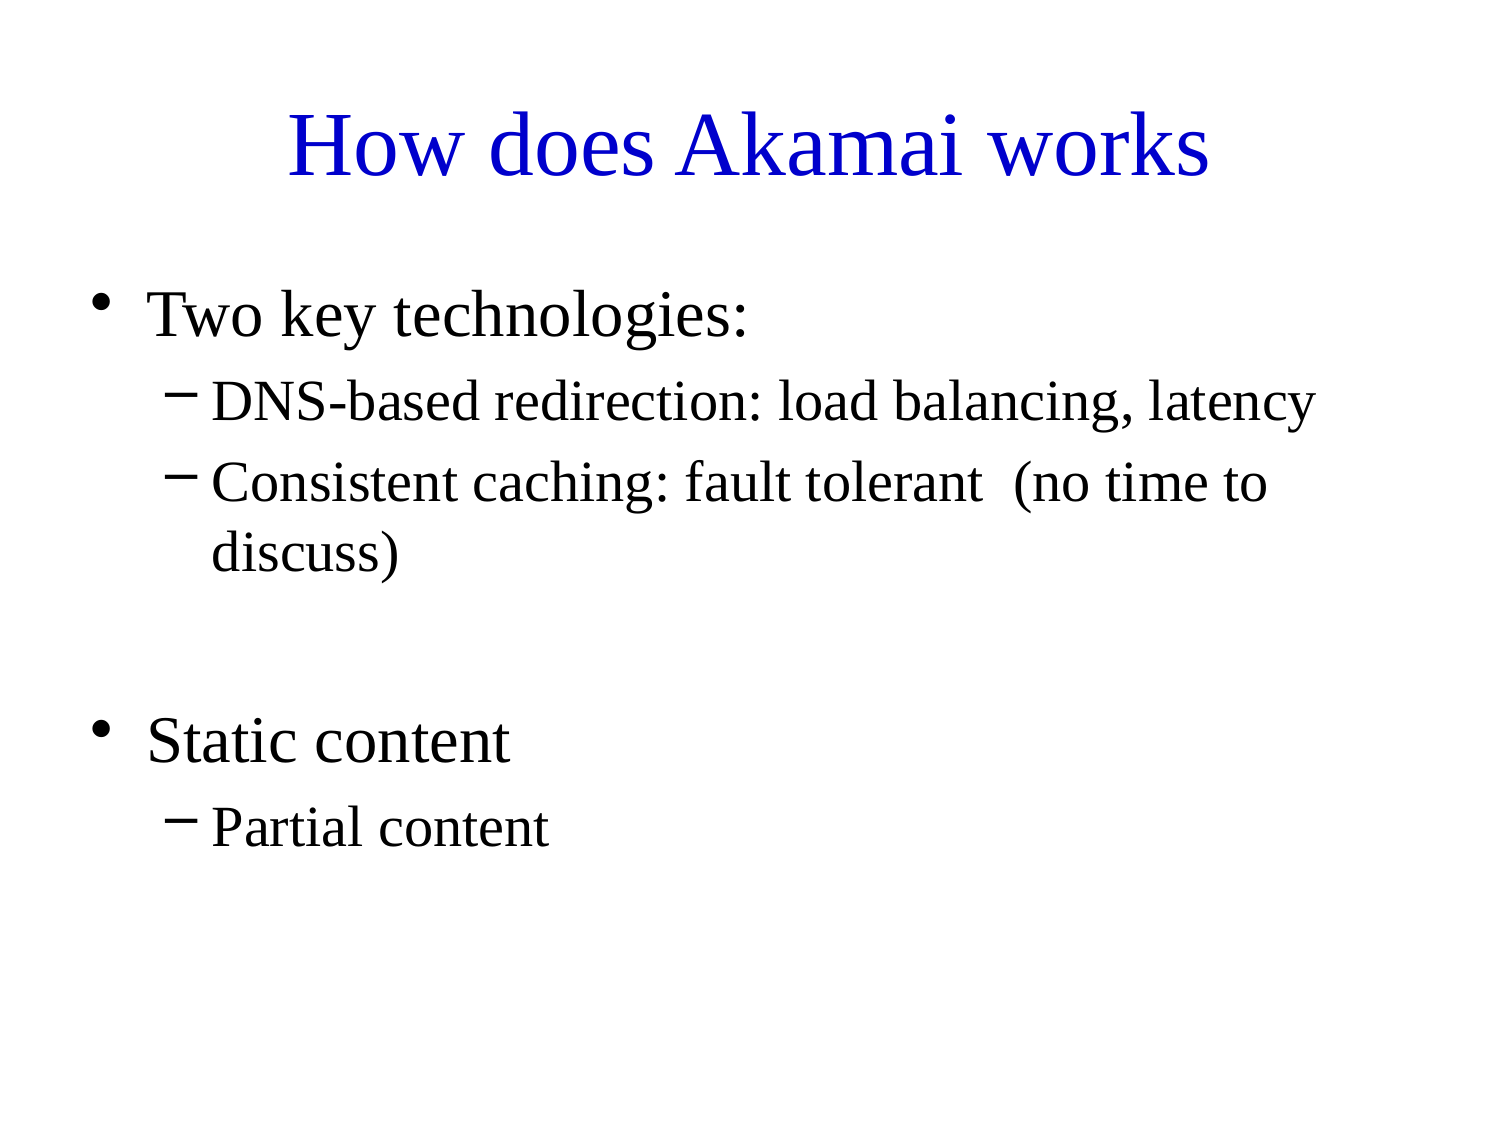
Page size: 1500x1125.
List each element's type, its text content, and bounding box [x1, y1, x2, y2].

list Two key technologies: DNS-based redirection: load balancing, latency Consistent caching: fault tolerant (no time to discuss) Static content Partial content [74, 262, 1426, 1006]
title How does Akamai works [74, 44, 1426, 233]
